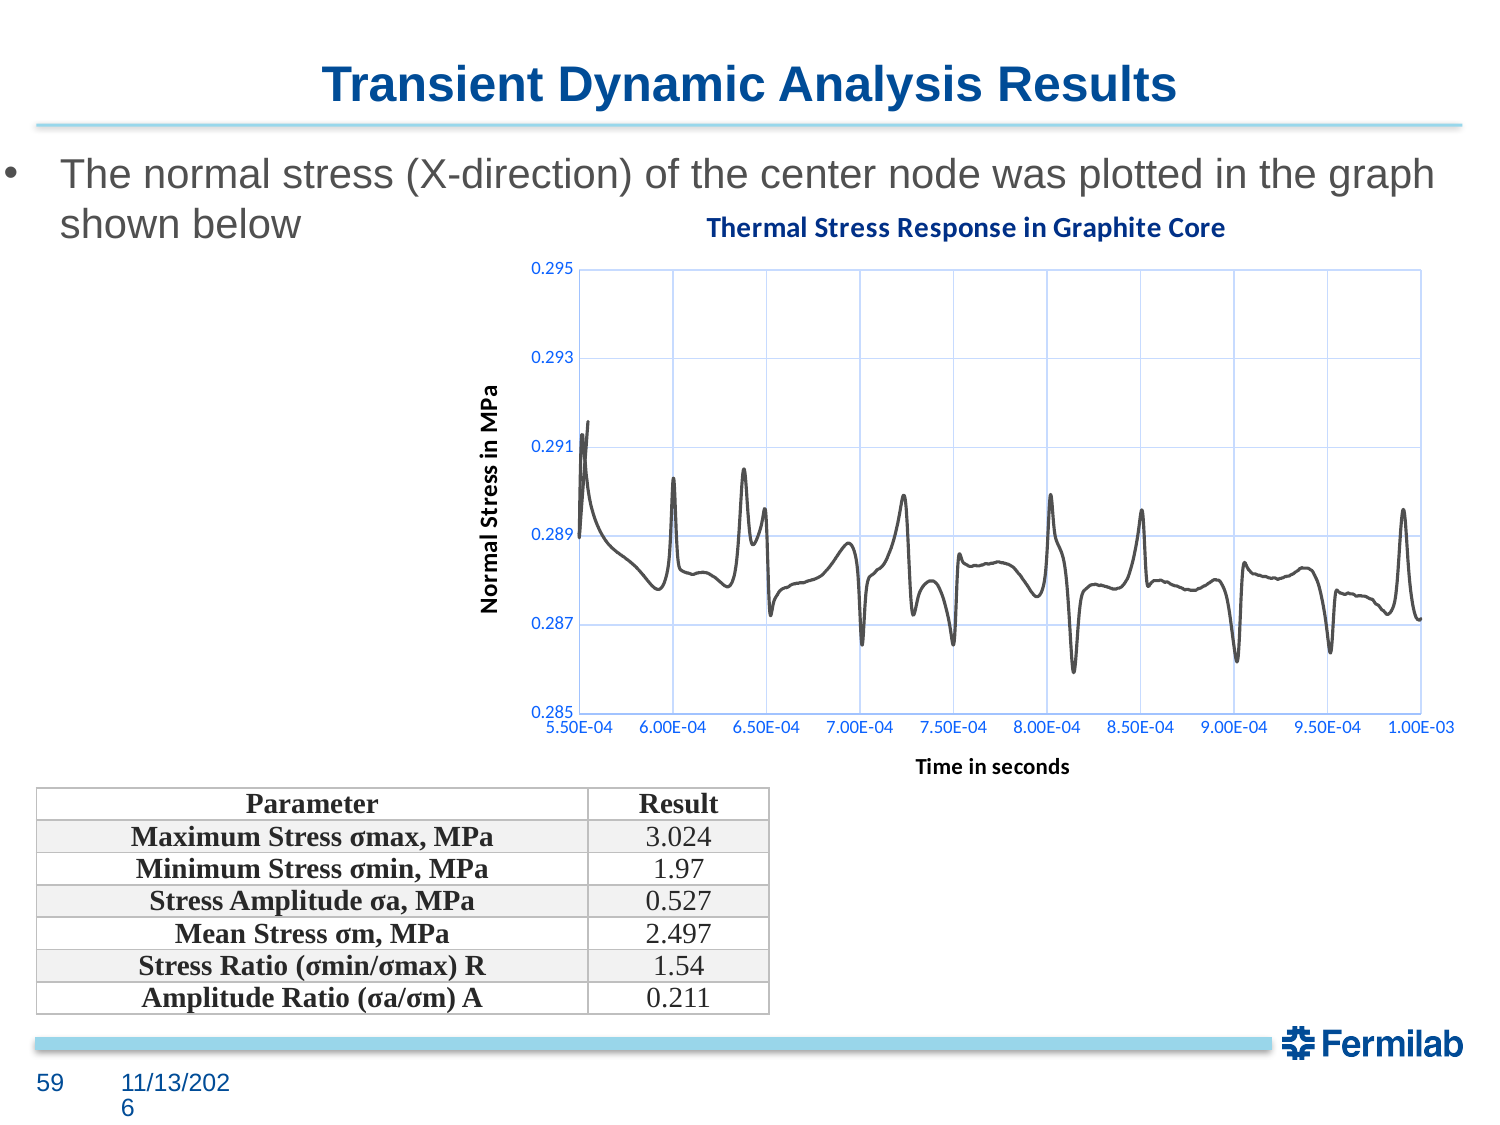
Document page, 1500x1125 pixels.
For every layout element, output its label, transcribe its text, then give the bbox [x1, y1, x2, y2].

table_cell Stress Ratio (σmin/σmax) R [37, 950, 587, 981]
table_header Parameter [37, 789, 587, 819]
table_cell 1.97 [589, 853, 768, 884]
table_cell Maximum Stress σmax, MPa [37, 821, 587, 852]
table_cell 0.527 [589, 886, 768, 916]
picture [1282, 1026, 1463, 1060]
table_cell Amplitude Ratio (σa/σm) A [37, 983, 587, 1013]
table_cell Stress Amplitude σa, MPa [37, 886, 587, 916]
title Transient Dynamic Analysis Results [37, 41, 1463, 112]
table_cell 0.211 [589, 983, 768, 1013]
table_header Result [589, 811, 768, 819]
table_cell Minimum Stress σmin, MPa [37, 853, 587, 884]
table_cell 1.54 [589, 950, 768, 981]
table_cell 3.024 [589, 821, 768, 852]
table_cell Mean Stress σm, MPa [37, 918, 587, 949]
list The normal stress (X-direction) of the center node was plotted in the graph shown below [3, 146, 1476, 977]
chart [456, 186, 1478, 804]
slide_number 59 [36, 1066, 105, 1106]
table_cell 2.497 [589, 918, 768, 949]
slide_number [120, 1066, 232, 1107]
